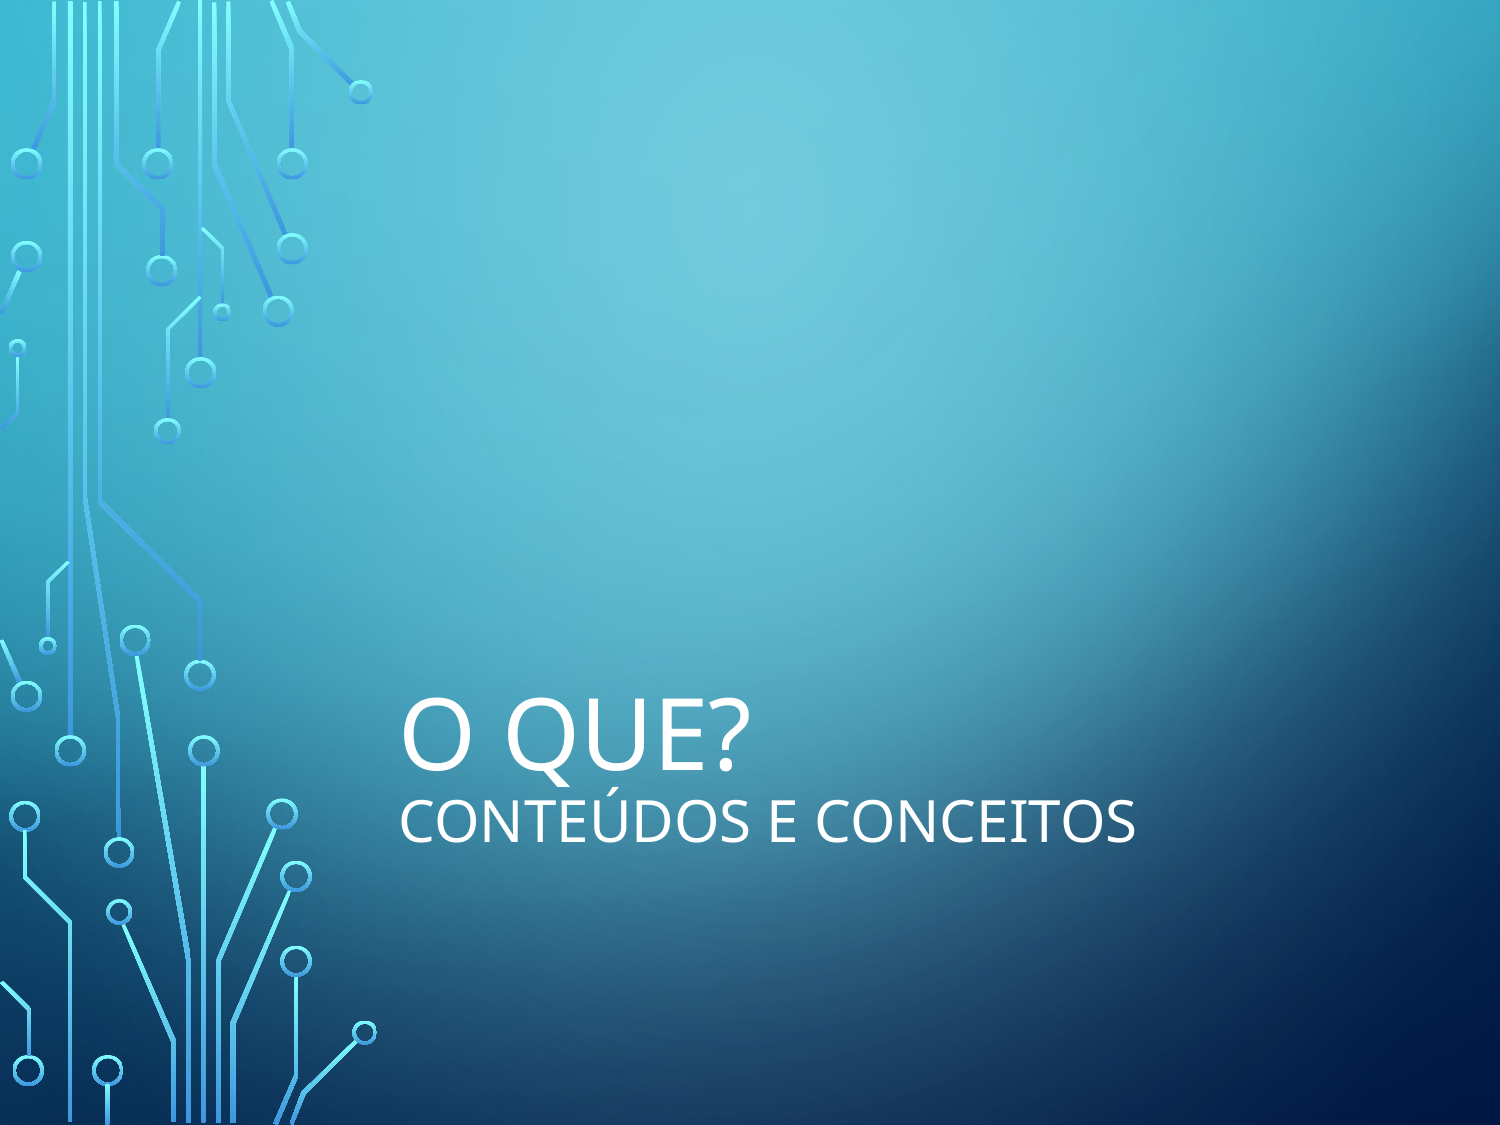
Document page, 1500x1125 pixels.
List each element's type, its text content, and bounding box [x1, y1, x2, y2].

title O que? Conteúdos e conceitos [383, 470, 1466, 863]
